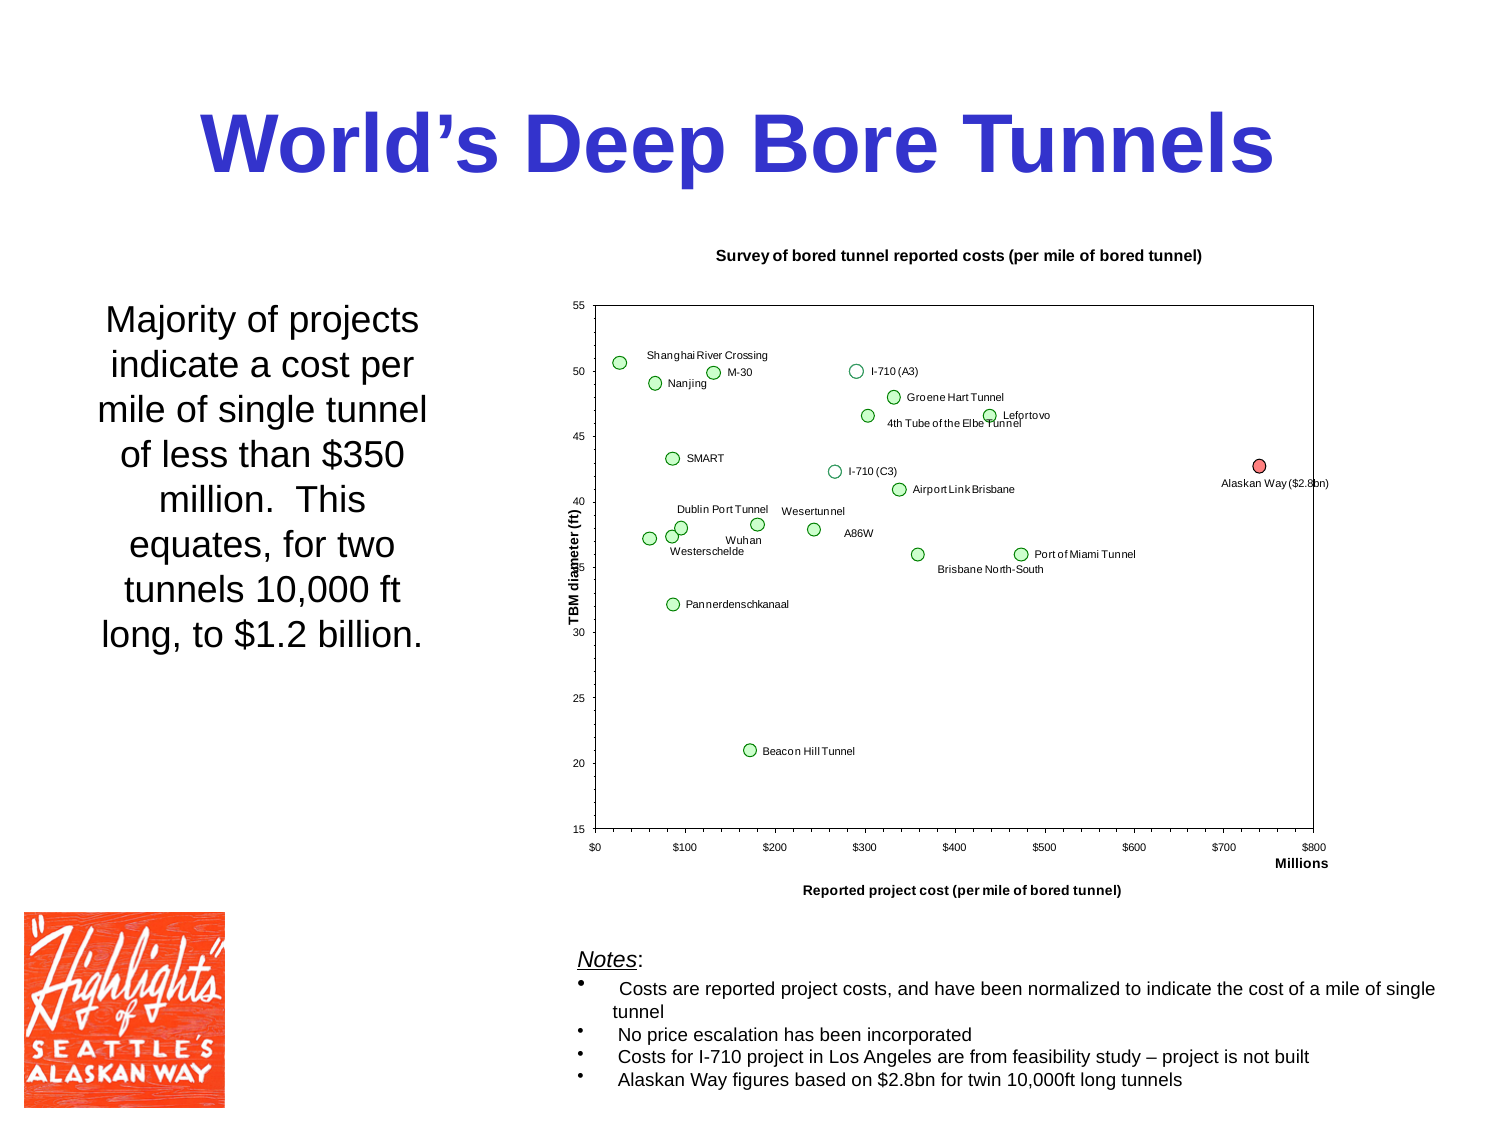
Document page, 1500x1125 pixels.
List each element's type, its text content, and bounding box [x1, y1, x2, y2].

text_box Majority of projects indicate a cost per mile of single tunnel of less than $350 million. This equates, for two tunnels 10,000 ft long, to $1.2 billion. [74, 287, 450, 663]
text_box Notes: Costs are reported project costs, and have been normalized to indicate the cost of a mile of single tunnel No price escalation has been incorporated Costs for I-710 project in Los Angeles are from feasibility study – project is not built Alaskan Way figures based on $2.8bn for twin 10,000ft long tunnels [562, 937, 1475, 1098]
title World’s Deep Bore Tunnels [74, 44, 1426, 233]
picture [24, 912, 226, 1108]
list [549, 224, 1363, 922]
